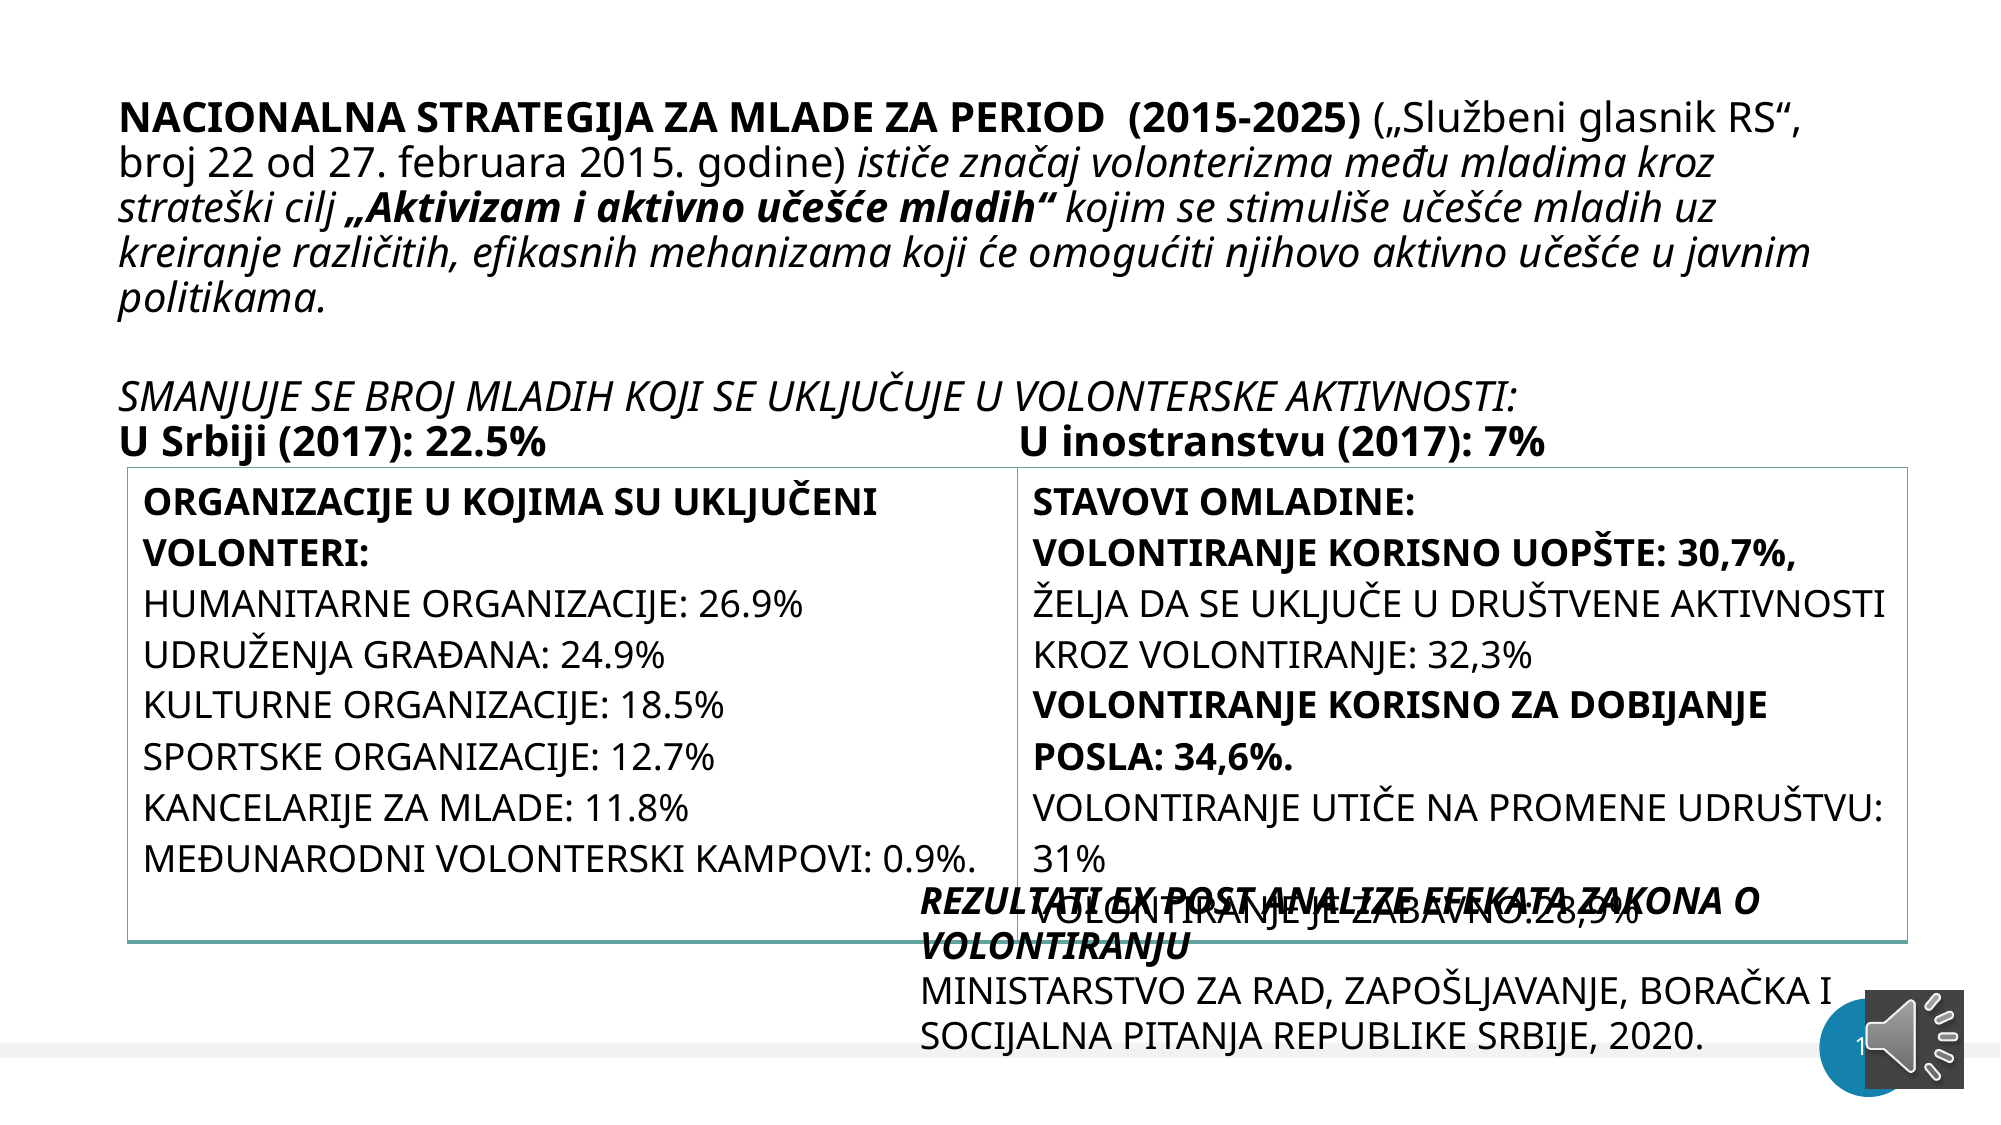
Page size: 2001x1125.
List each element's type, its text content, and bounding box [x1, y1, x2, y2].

table_header ORGANIZACIJE U KOJIMA SU UKLJUČENI VOLONTERI: HUMANITARNE ORGANIZACIJE: 26.9% UDRUŽENJA GRAĐANA: 24.9% KULTURNE ORGANIZACIJE: 18.5% SPORTSKE ORGANIZACIJE: 12.7% KANCELARIJE ZA MLADE: 11.8% MEĐUNARODNI VOLONTERSKI KAMPOVI: 0.9%. [128, 468, 1017, 940]
title NACIONALNA STRATEGIJA ZA MLADE ZA PERIOD (2015-2025) („Službeni glasnik RS“, broj 22 od 27. februara 2015. godine) ističe značaj volonterizma među mladima kroz strateški cilj „Aktivizam i aktivno učešće mladih“ kojim se stimuliše učešće mladih uz kreiranje različitih, efikasnih mehanizama koji će omogućiti njihovo aktivno učešće u javnim politikama. SMANJUJE SE BROJ MLADIH KOJI SE UKLJUČUJE U VOLONTERSKE AKTIVNOSTI: U Srbiji (2017): 22.5% U inostranstvu (2017): 7% [118, 88, 1894, 460]
table_header STAVOVI OMLADINE: VOLONTIRANJE KORISNO UOPŠTE: 30,7%, ŽELJA DA SE UKLJUČE U DRUŠTVENE AKTIVNOSTI KROZ VOLONTIRANJE: 32,3% VOLONTIRANJE KORISNO ZA DOBIJANJE POSLA: 34,6%. VOLONTIRANJE UTIČE NA PROMENE UDRUŠTVU: 31% VOLONTIRANJE JE ZABAVNO:28,9% [1018, 468, 1907, 940]
picture [1864, 989, 1965, 1090]
text_box REZULTATI EX POST ANALIZE EFEKATA ZAKONA O VOLONTIRANJU MINISTARSTVO ZA RAD, ZAPOŠLJAVANJE, BORAČKA I SOCIJALNA PITANJA REPUBLIKE SRBIJE, 2020. [905, 869, 1905, 1064]
